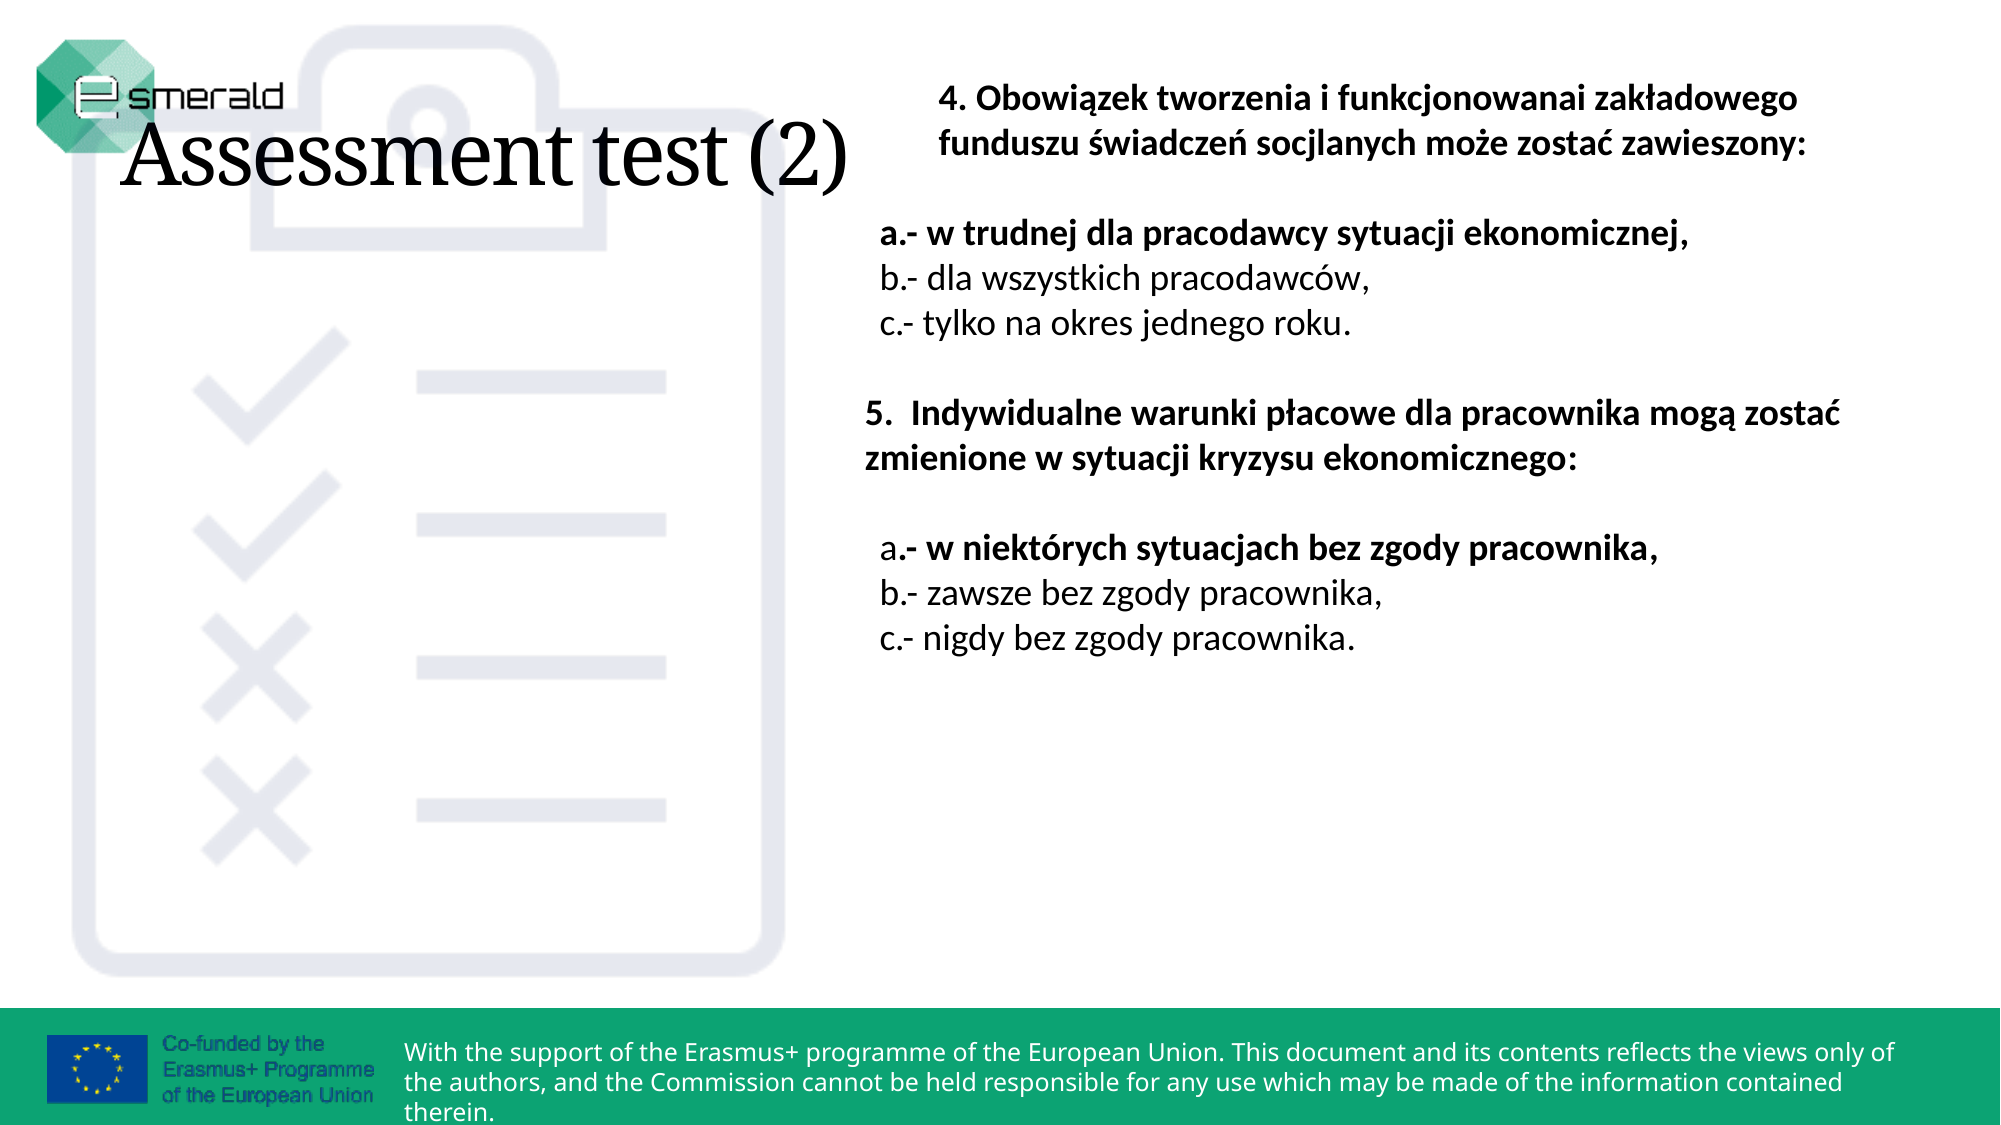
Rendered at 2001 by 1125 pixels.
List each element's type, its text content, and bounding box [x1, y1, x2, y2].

text_box 4. Obowiązek tworzenia i funkcjonowanai zakładowego funduszu świadczeń socjlanych może zostać zawieszony: a.- w trudnej dla pracodawcy sytuacji ekonomicznej, b.- dla wszystkich pracodawców, c.- tylko na okres jednego roku. 5. Indywidualne warunki płacowe dla pracownika mogą zostać zmienione w sytuacji kryzysu ekonomicznego: a.- w niektórych sytuacjach bez zgody pracownika, b.- zawsze bez zgody pracownika, c.- nigdy bez zgody pracownika. [1001, 65, 1917, 666]
picture [0, 0, 1001, 1107]
